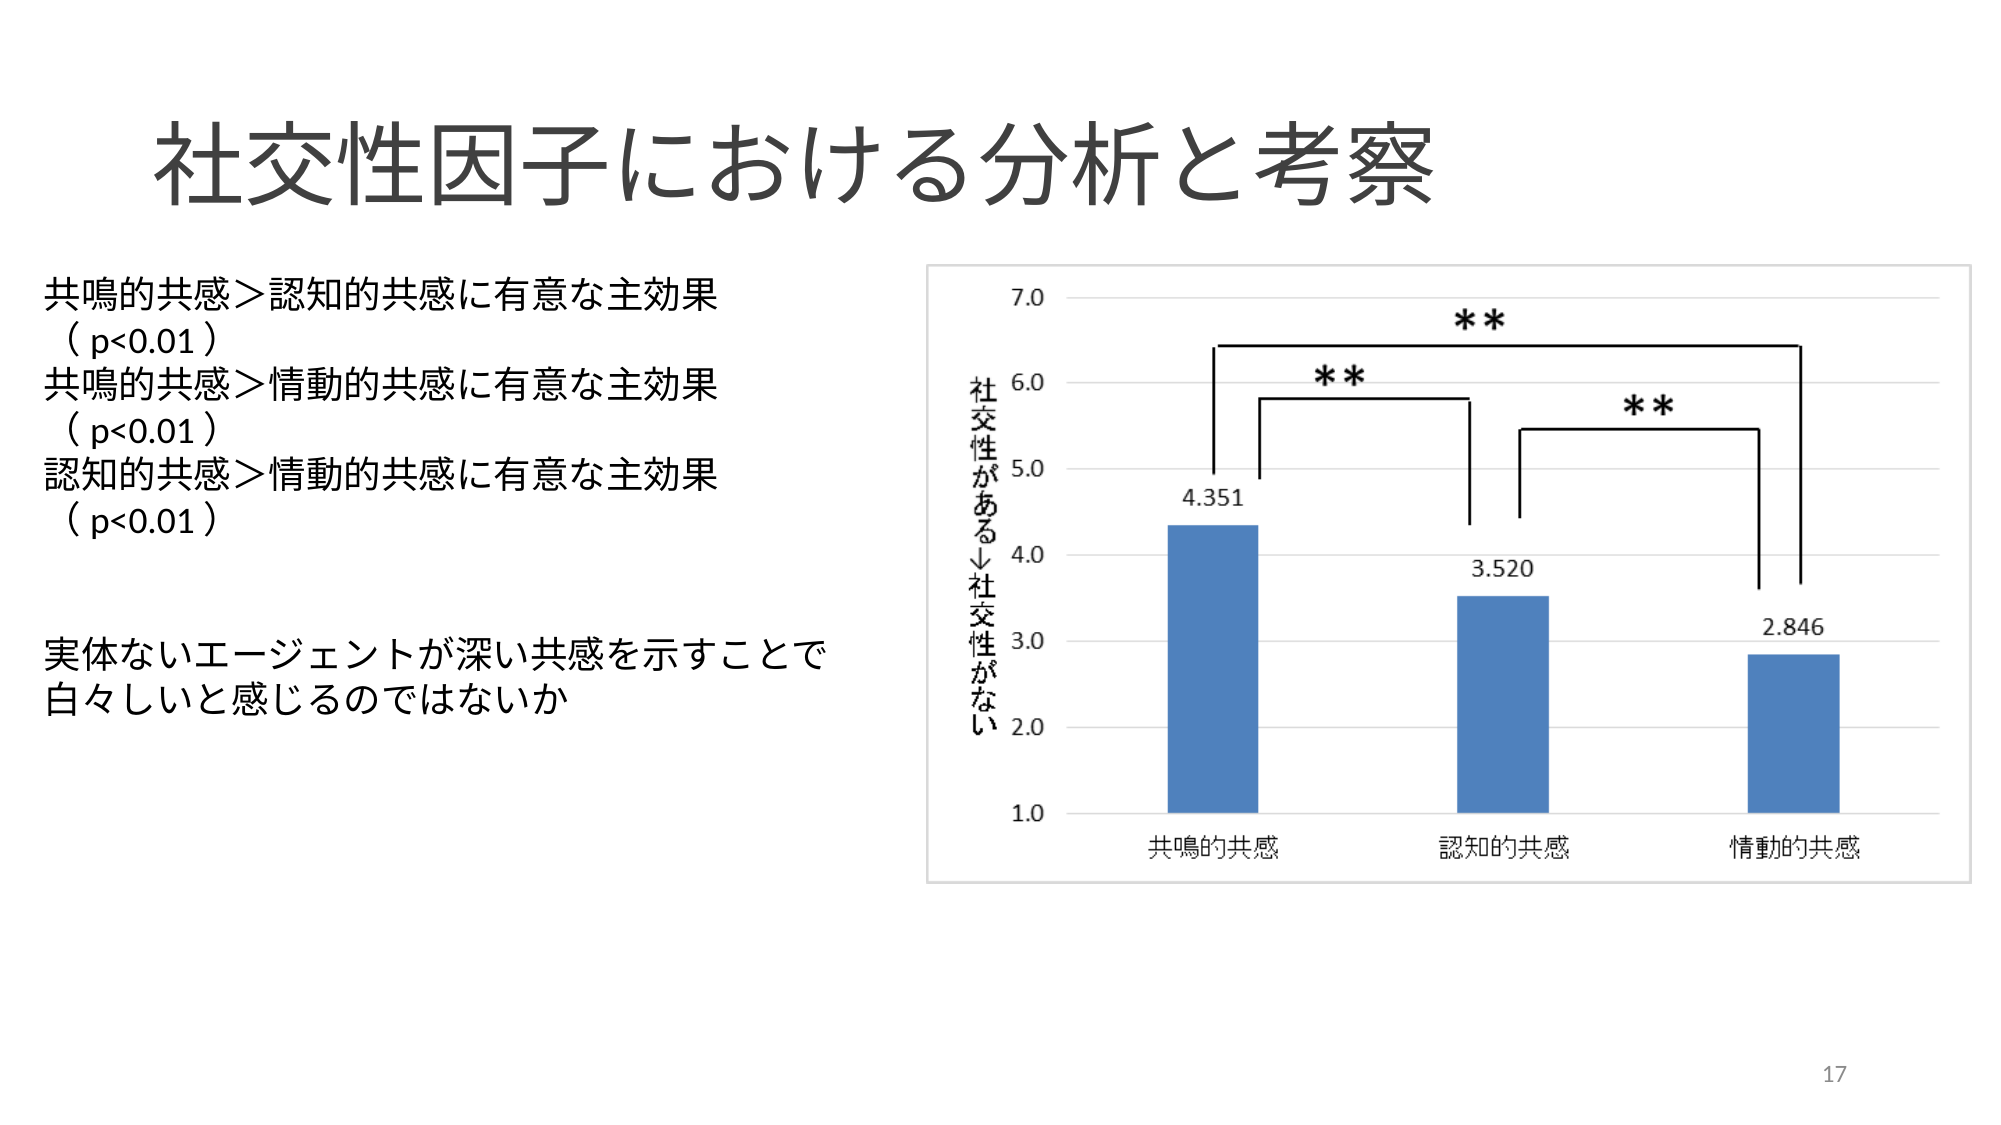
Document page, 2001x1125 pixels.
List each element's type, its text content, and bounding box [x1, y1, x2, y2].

picture [926, 264, 1972, 884]
slide_number 17 [1412, 1042, 1863, 1103]
text_box 共鳴的共感＞認知的共感に有意な主効果（p<0.01） 共鳴的共感＞情動的共感に有意な主効果（p<0.01） 認知的共感＞情動的共感に有意な主効果（p<0.01） 実体ないエージェントが深い共感を示すことで白々しいと感じるのではないか [28, 264, 880, 729]
title 社交性因子における分析と考察 [137, 59, 1863, 278]
